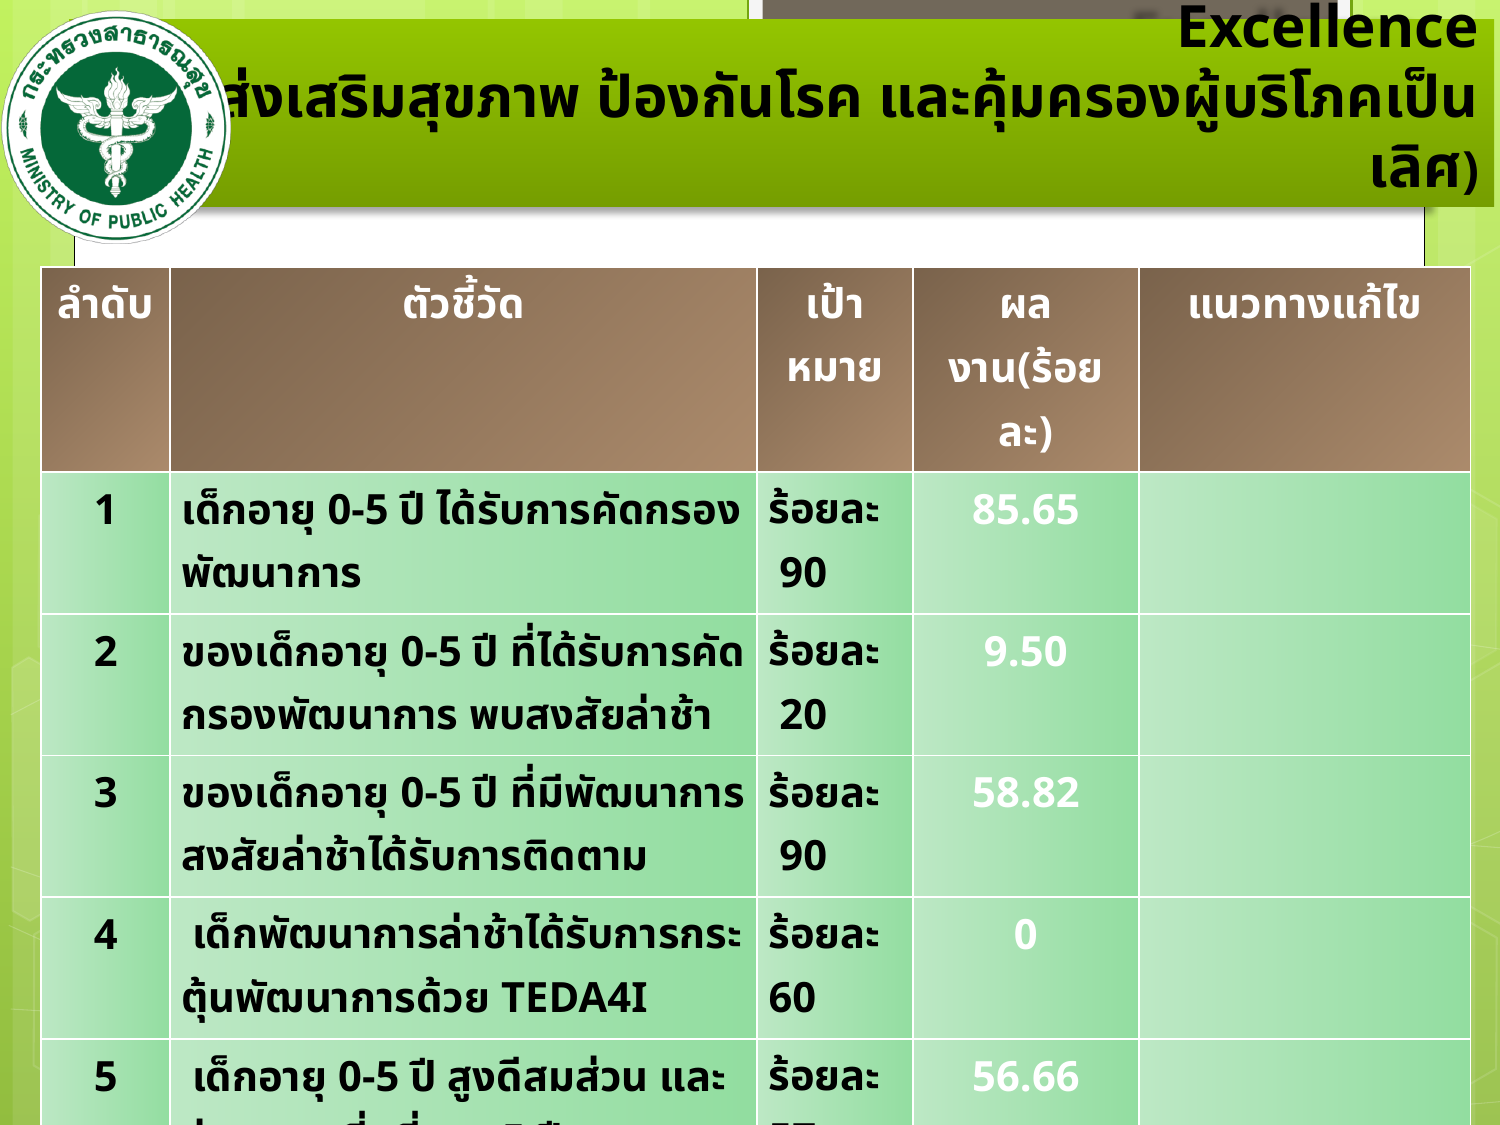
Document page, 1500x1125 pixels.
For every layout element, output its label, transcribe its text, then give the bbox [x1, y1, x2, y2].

table_cell ของเด็กอายุ 0-5 ปี ที่มีพัฒนาการสงสัยล่าช้าได้รับการติดตาม [171, 756, 756, 896]
table_header เป้าหมาย [758, 268, 912, 471]
table_cell 58.82 [914, 756, 1138, 896]
table_cell 85.65 [914, 473, 1138, 613]
table_cell ร้อยละ 90 [758, 473, 912, 613]
table_cell 2 [42, 615, 169, 755]
table_header แนวทางแก้ไข [1140, 268, 1470, 471]
table_header ผลงาน(ร้อยละ) [914, 268, 1138, 471]
table_cell [1140, 898, 1470, 1038]
table_cell [1140, 756, 1470, 896]
table_cell ของเด็กอายุ 0-5 ปี ที่ได้รับการคัดกรองพัฒนาการ พบสงสัยล่าช้า [171, 615, 756, 755]
table_cell ร้อยละ 90 [758, 756, 912, 896]
table_cell 9.50 [914, 615, 1138, 755]
table_cell ร้อยละ 57 [758, 1040, 912, 1125]
table_cell ร้อยละ 60 [758, 898, 912, 1038]
picture [0, 10, 231, 244]
table_cell ร้อยละ 20 [758, 615, 912, 755]
table_header ตัวชี้วัด [171, 268, 756, 471]
table_cell เด็กอายุ 0-5 ปี ได้รับการคัดกรองพัฒนาการ [171, 473, 756, 613]
table_cell 5 [42, 1040, 169, 1125]
table_cell เด็กพัฒนาการล่าช้าได้รับการกระตุ้นพัฒนาการด้วย TEDA4I [171, 898, 756, 1038]
table_cell 56.66 [914, 1040, 1138, 1125]
title คณะที่ 1. Promotioh Prevention & Protection Excellence (ส่งเสริมสุขภาพ ป้องกันโรค และคุ้มครองผู้บริโภคเป็นเลิศ) [236, 19, 1495, 207]
table_cell เด็กอายุ 0-5 ปี สูงดีสมส่วน และส่วนสูงเฉลี่ยที่อายุ 5 ปี [171, 1040, 756, 1125]
table_cell [1140, 473, 1470, 613]
table_cell 0 [914, 898, 1138, 1038]
table_cell 4 [42, 898, 169, 1038]
table_header ลำดับ [42, 268, 169, 471]
table_cell 3 [42, 756, 169, 896]
table_cell [1140, 615, 1470, 755]
table_cell 1 [42, 473, 169, 613]
table_cell [1140, 1040, 1470, 1125]
